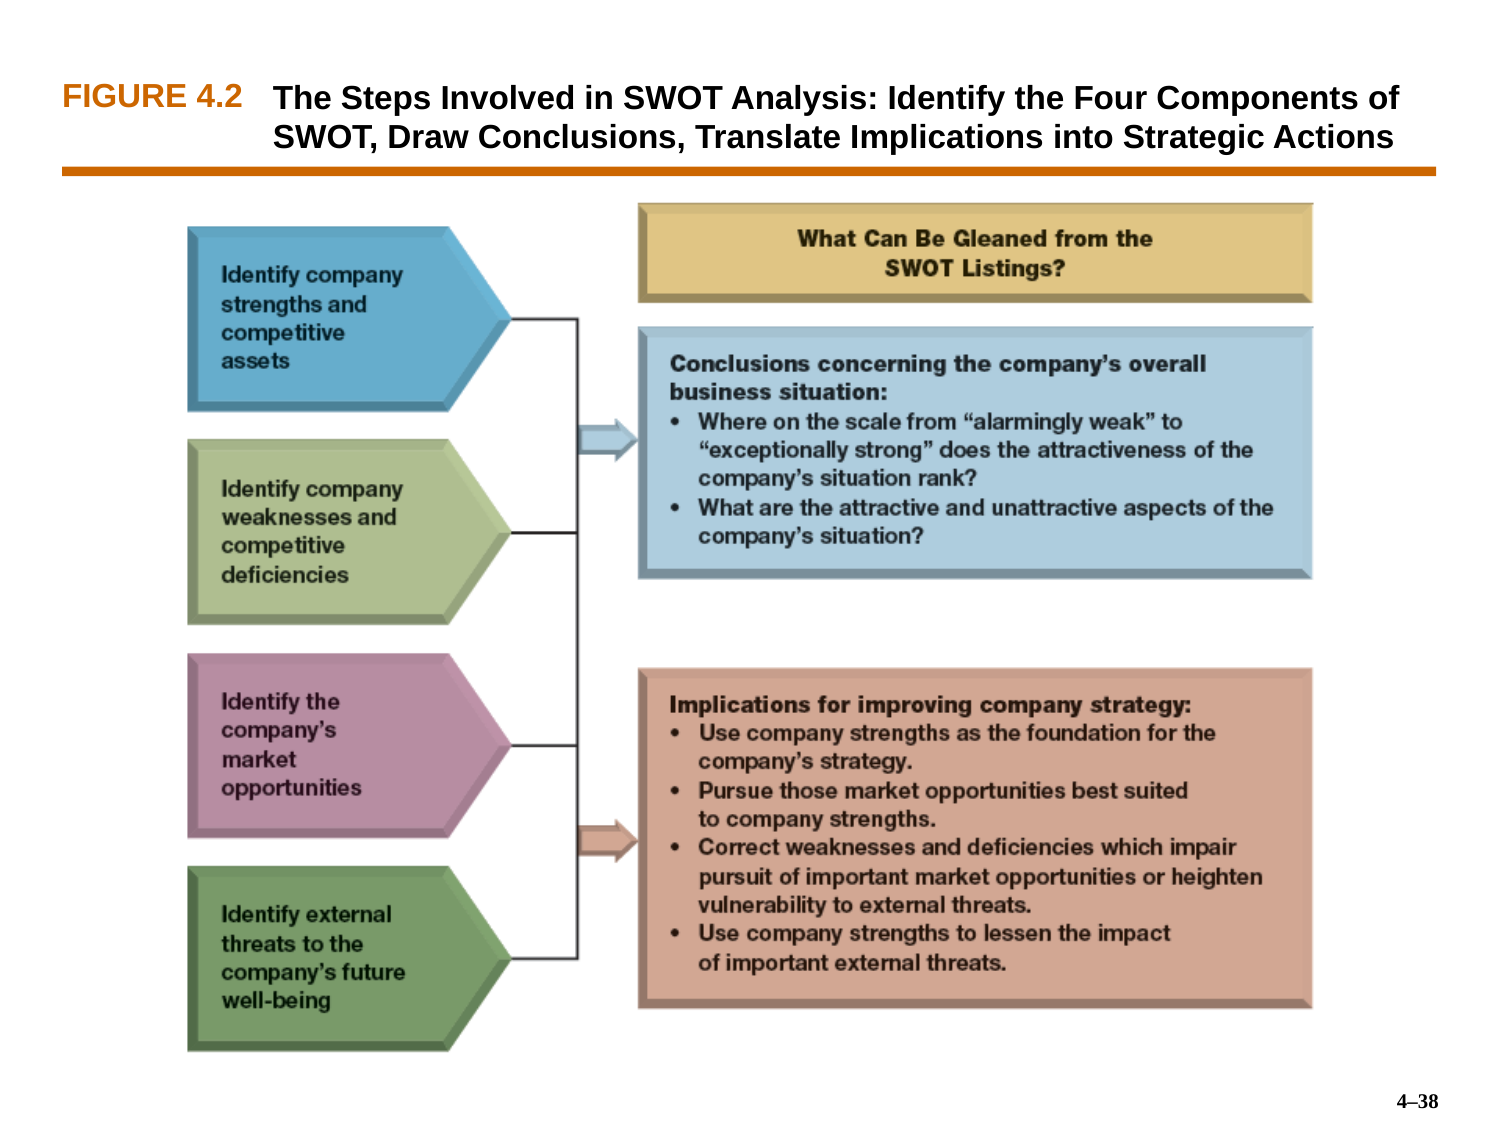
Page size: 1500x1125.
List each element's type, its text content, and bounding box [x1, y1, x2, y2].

picture [183, 200, 1317, 1058]
text_box 4–38 [1345, 1080, 1491, 1120]
text_box The Steps Involved in SWOT Analysis: Identify the Four Components of SWOT, Draw Conclusions, Translate Implications into Strategic Actions [258, 68, 1427, 163]
text_box FIGURE 4.2 [62, 67, 287, 122]
